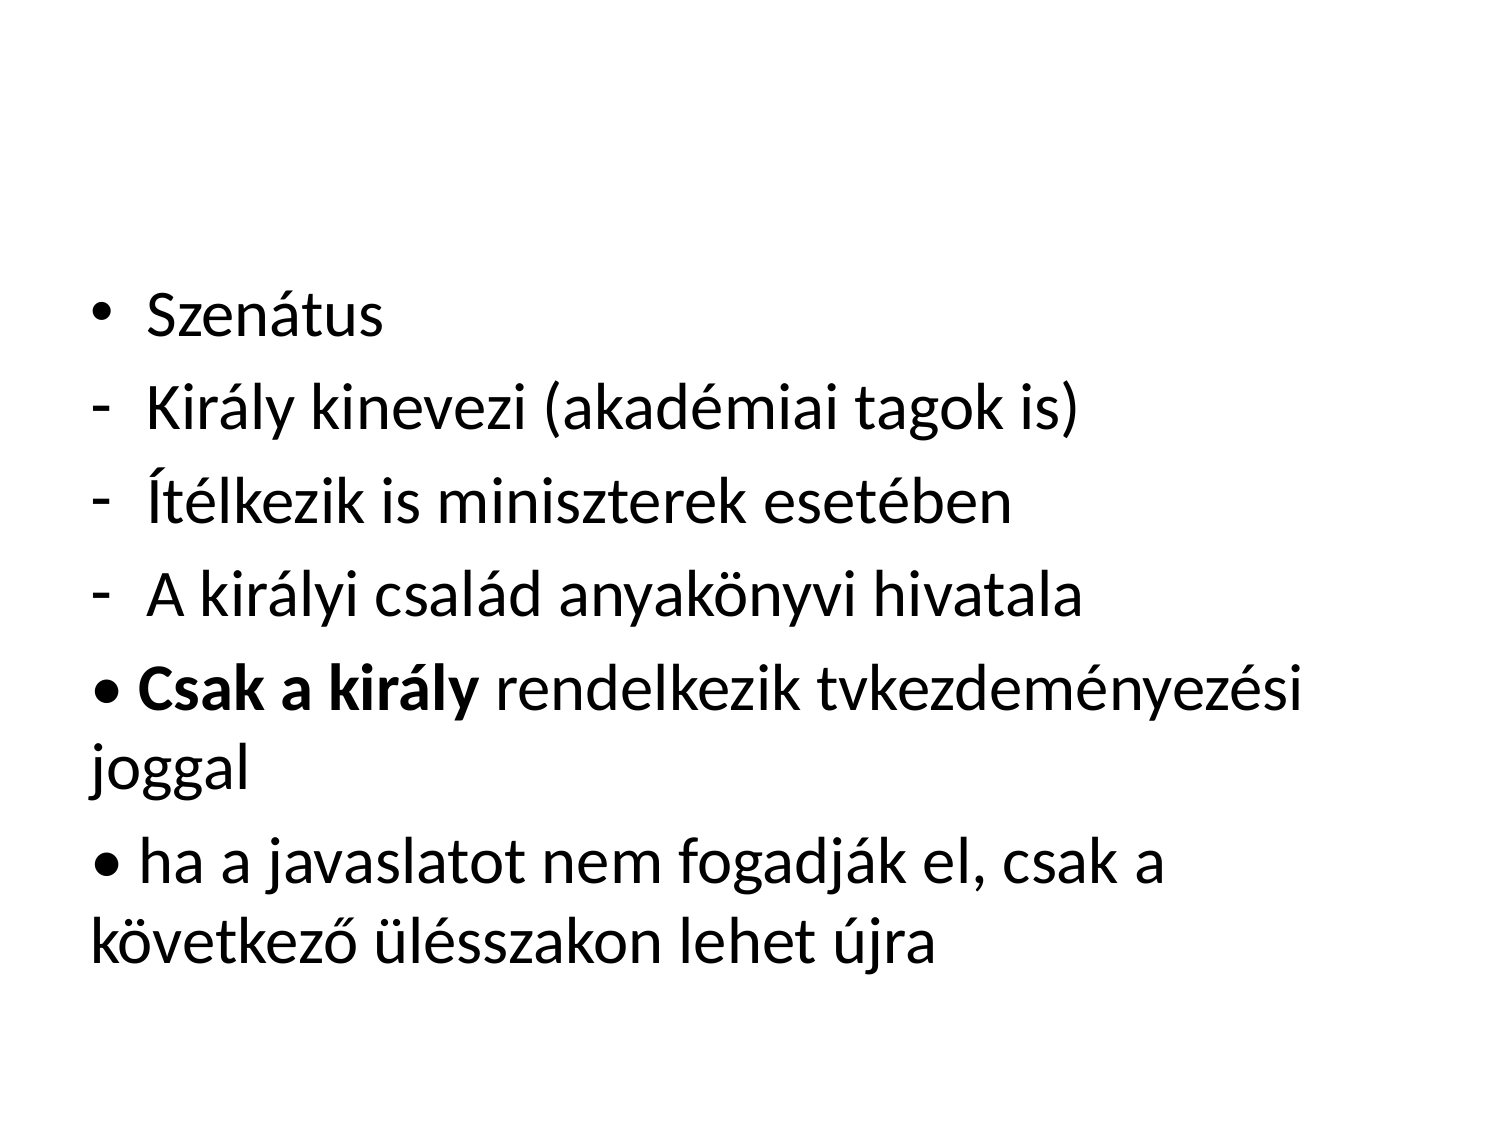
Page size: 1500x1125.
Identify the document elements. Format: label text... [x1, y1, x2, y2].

list Szenátus Király kinevezi (akadémiai tagok is) Ítélkezik is miniszterek esetében A királyi család anyakönyvi hivatala • Csak a király rendelkezik tvkezdeményezési joggal • ha a javaslatot nem fogadják el, csak a következő ülésszakon lehet újra [75, 262, 1425, 1005]
